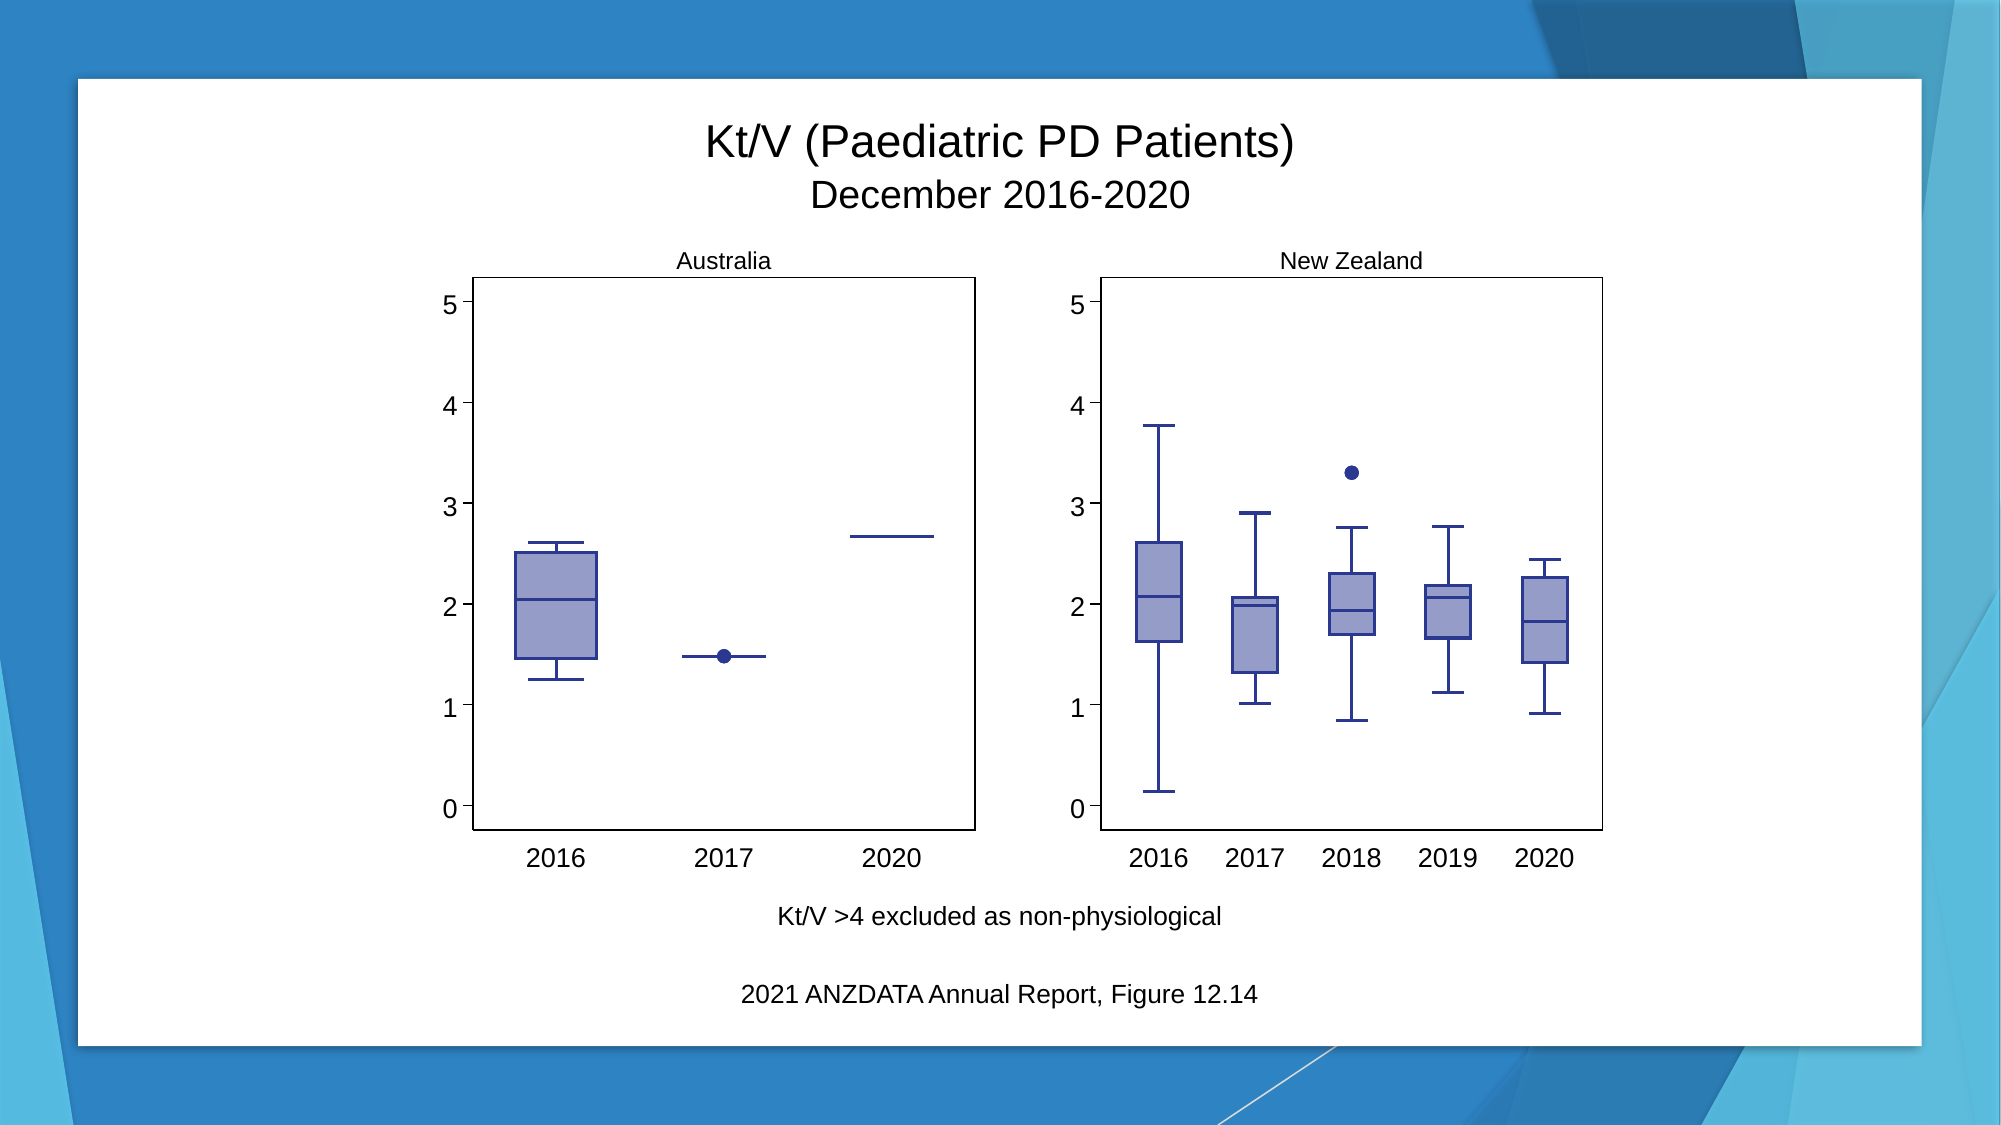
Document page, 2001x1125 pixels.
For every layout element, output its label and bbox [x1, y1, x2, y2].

text_box [0, 0, 2000, 1125]
picture [351, 89, 1649, 1036]
